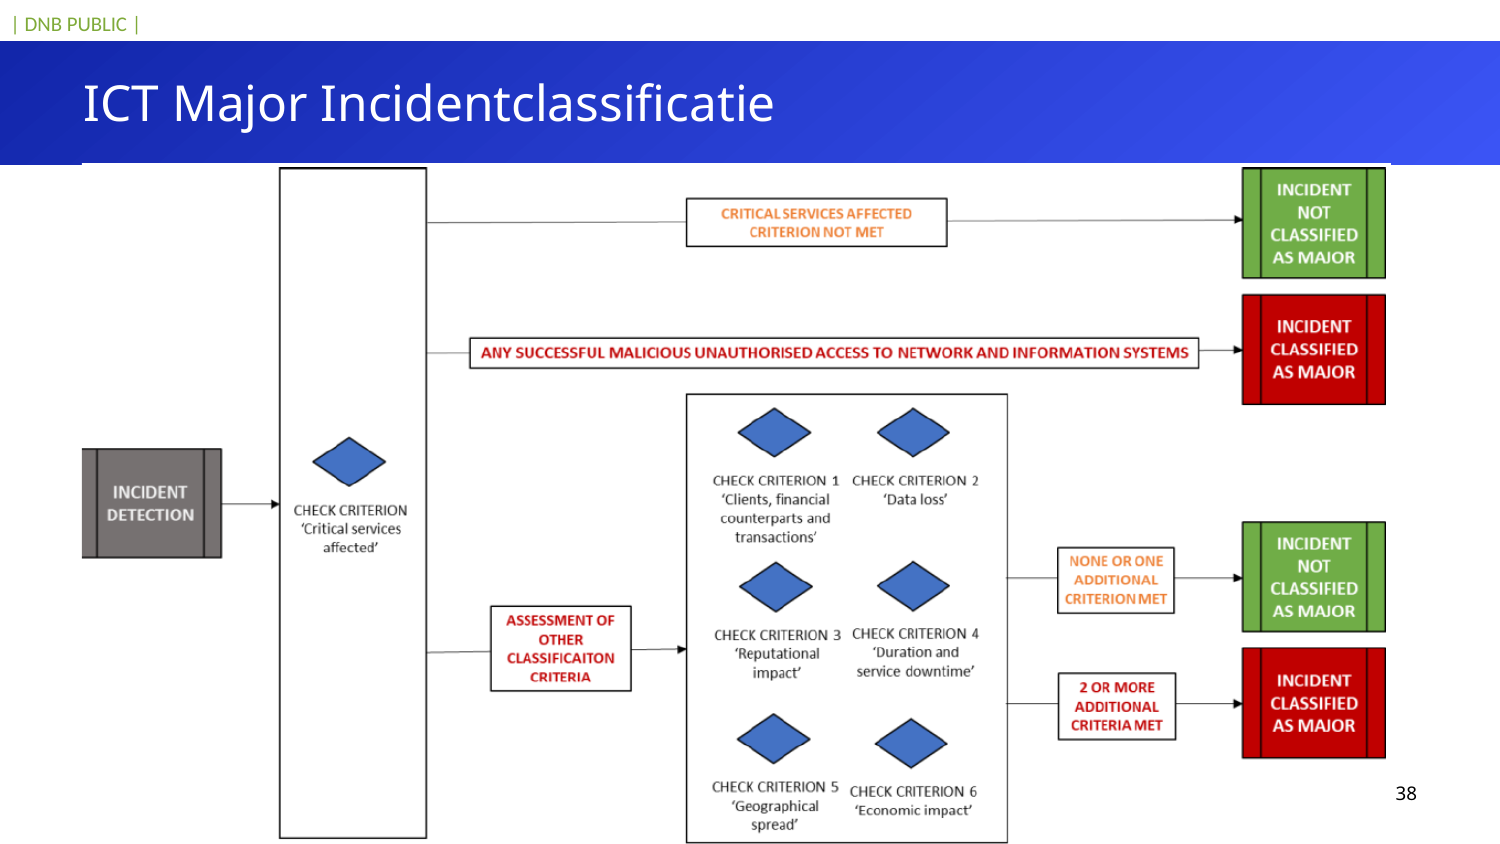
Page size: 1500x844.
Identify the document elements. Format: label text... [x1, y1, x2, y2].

title ICT Major Incidentclassificatie [83, 71, 1417, 132]
slide_number 38 [1391, 777, 1417, 811]
picture [76, 163, 1391, 844]
